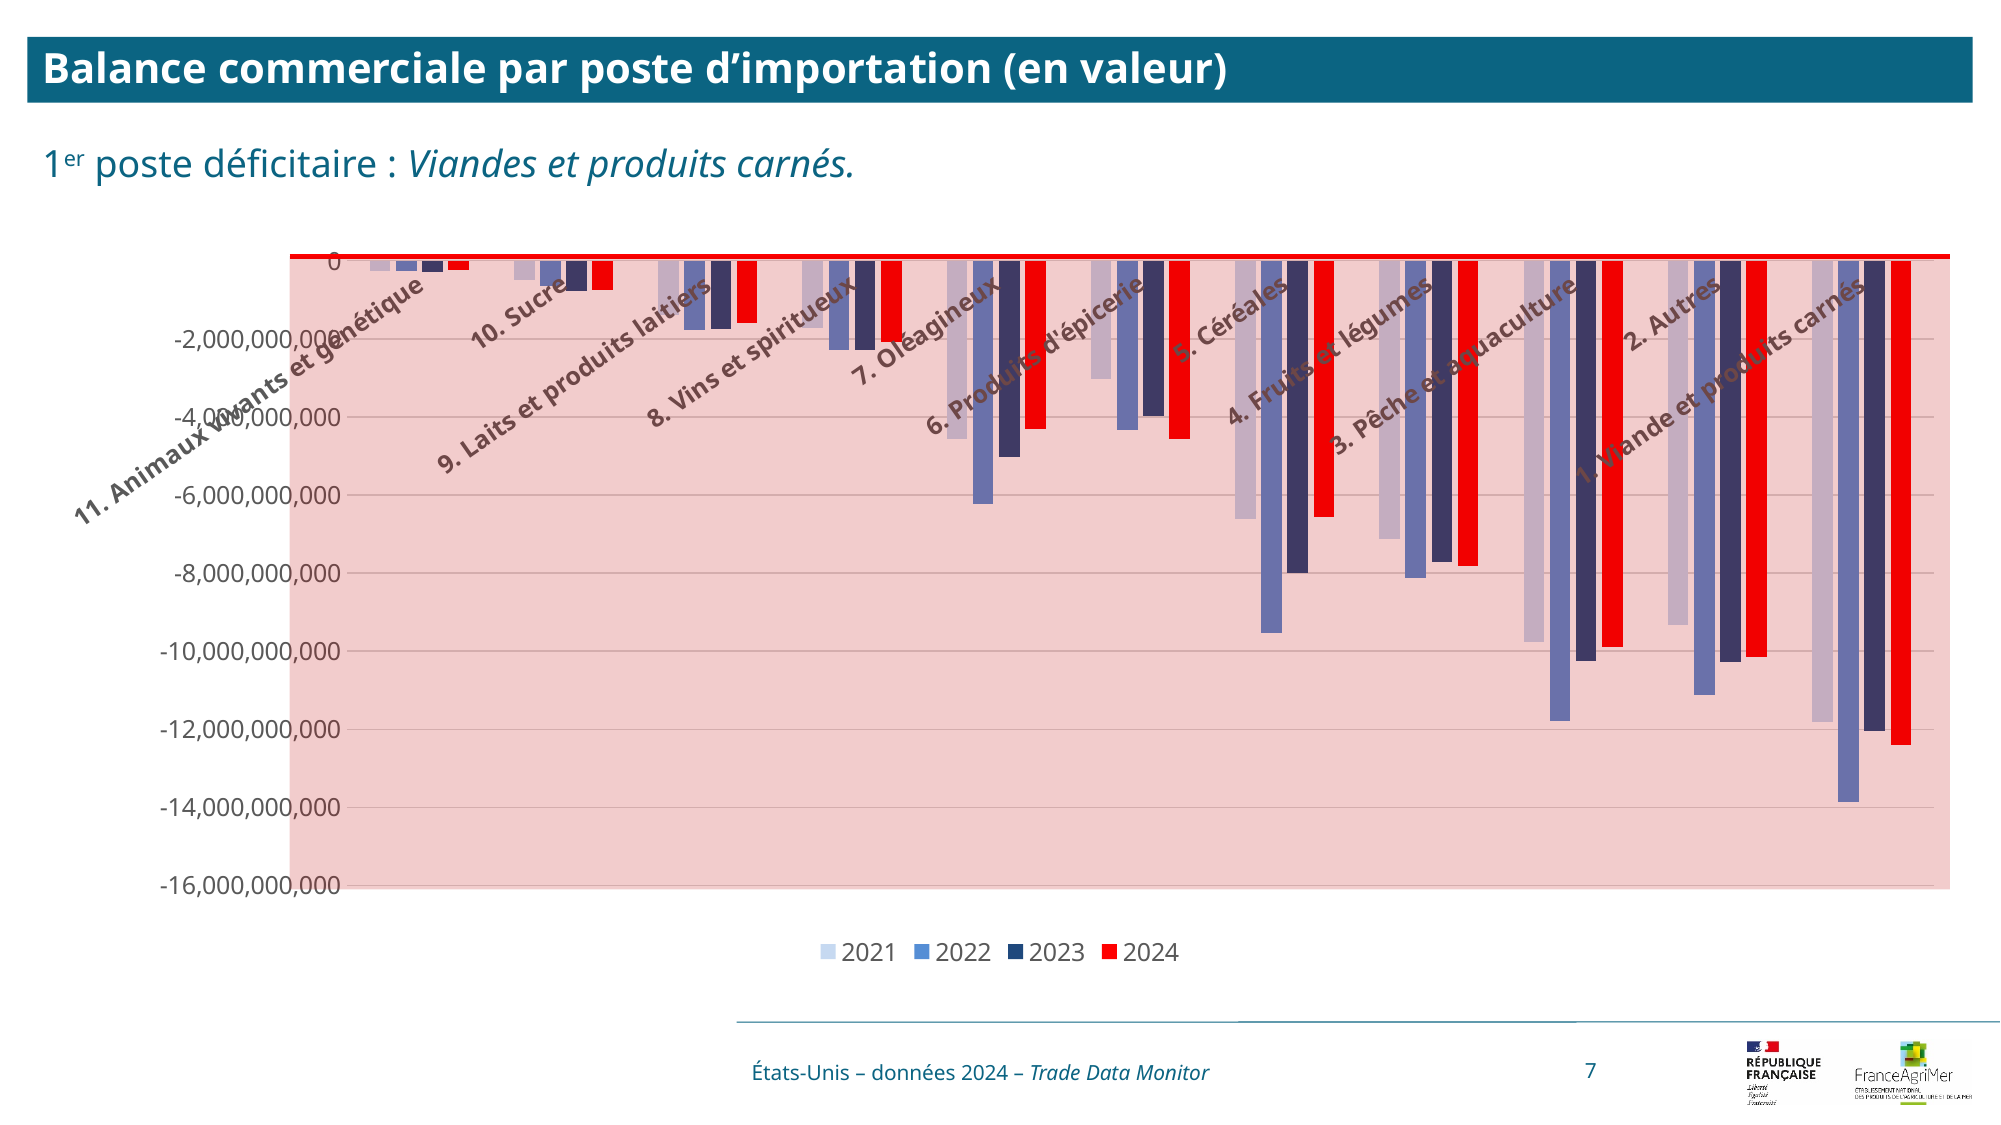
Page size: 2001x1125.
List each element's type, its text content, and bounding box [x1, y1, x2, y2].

chart [27, 228, 1973, 975]
picture [1747, 1039, 1972, 1105]
list 1er poste déficitaire : Viandes et produits carnés. [27, 137, 1973, 194]
footer États-Unis – données 2024 – Trade Data Monitor [736, 1042, 1552, 1102]
slide_number 7 [1569, 1042, 1718, 1102]
list Balance commerciale par poste d’importation (en valeur) [27, 36, 1973, 103]
